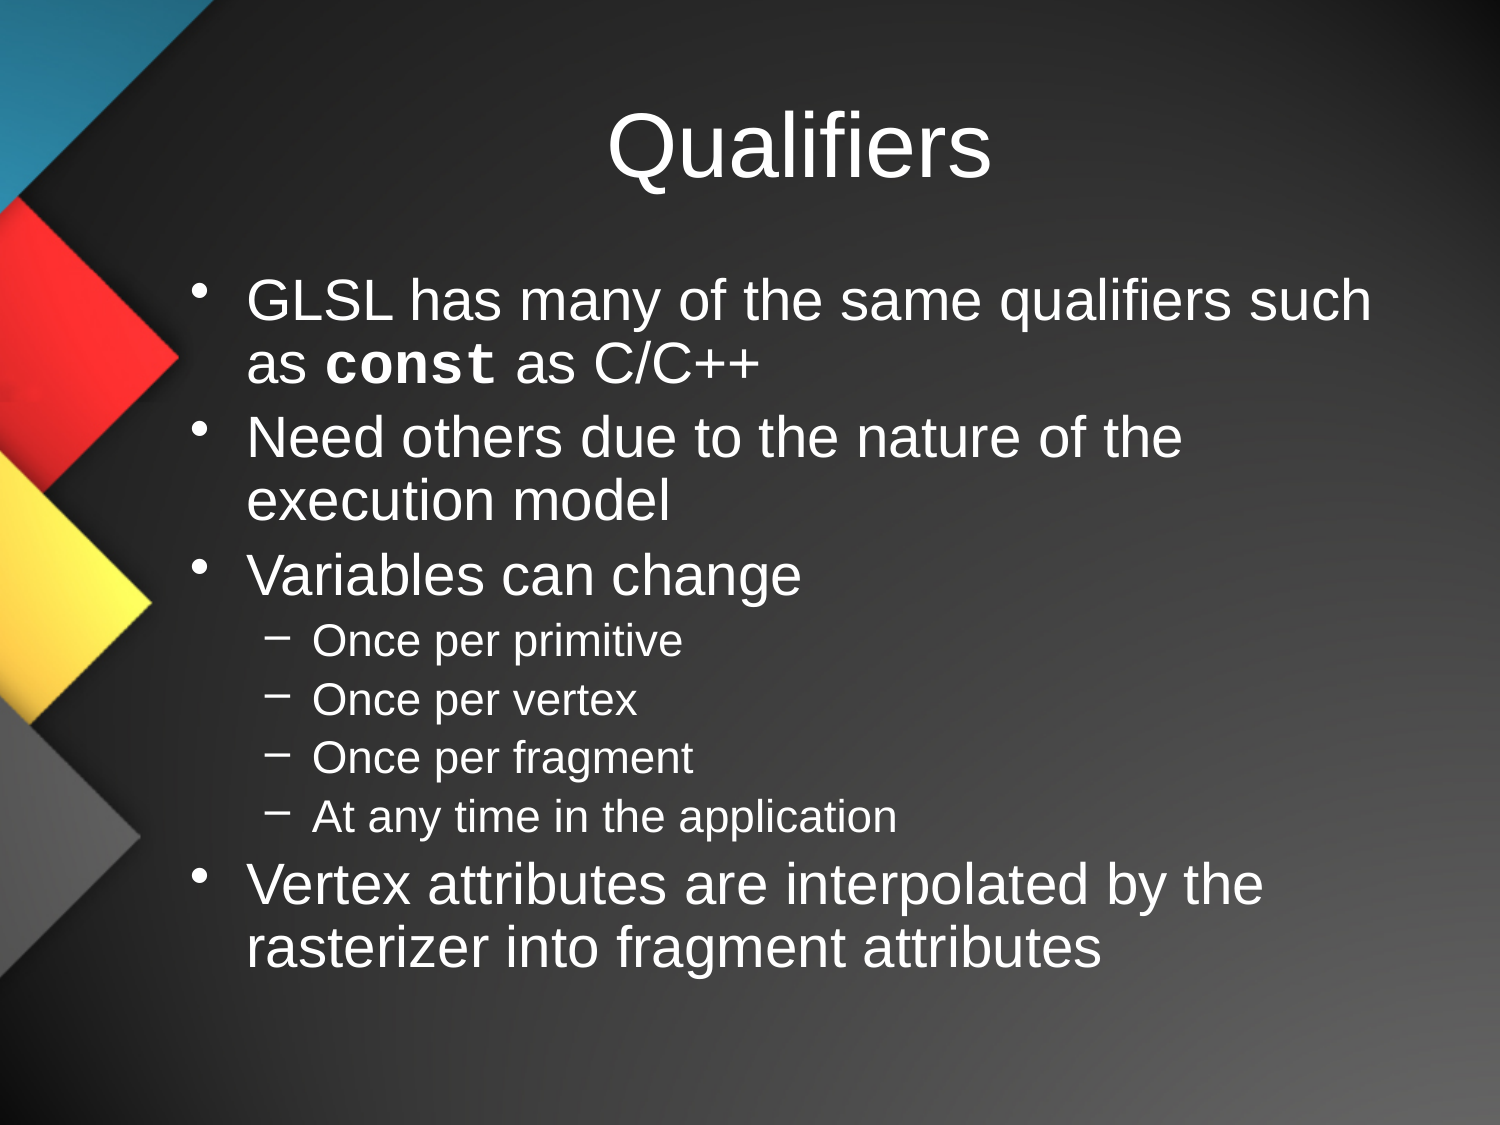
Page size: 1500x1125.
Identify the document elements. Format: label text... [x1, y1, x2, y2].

picture [0, 0, 1500, 1125]
title Qualifiers [174, 44, 1426, 238]
list GLSL has many of the same qualifiers such as const as C/C++ Need others due to the nature of the execution model Variables can change Once per primitive Once per vertex Once per fragment At any time in the application Vertex attributes are interpolated by the rasterizer into fragment attributes [174, 262, 1426, 1006]
